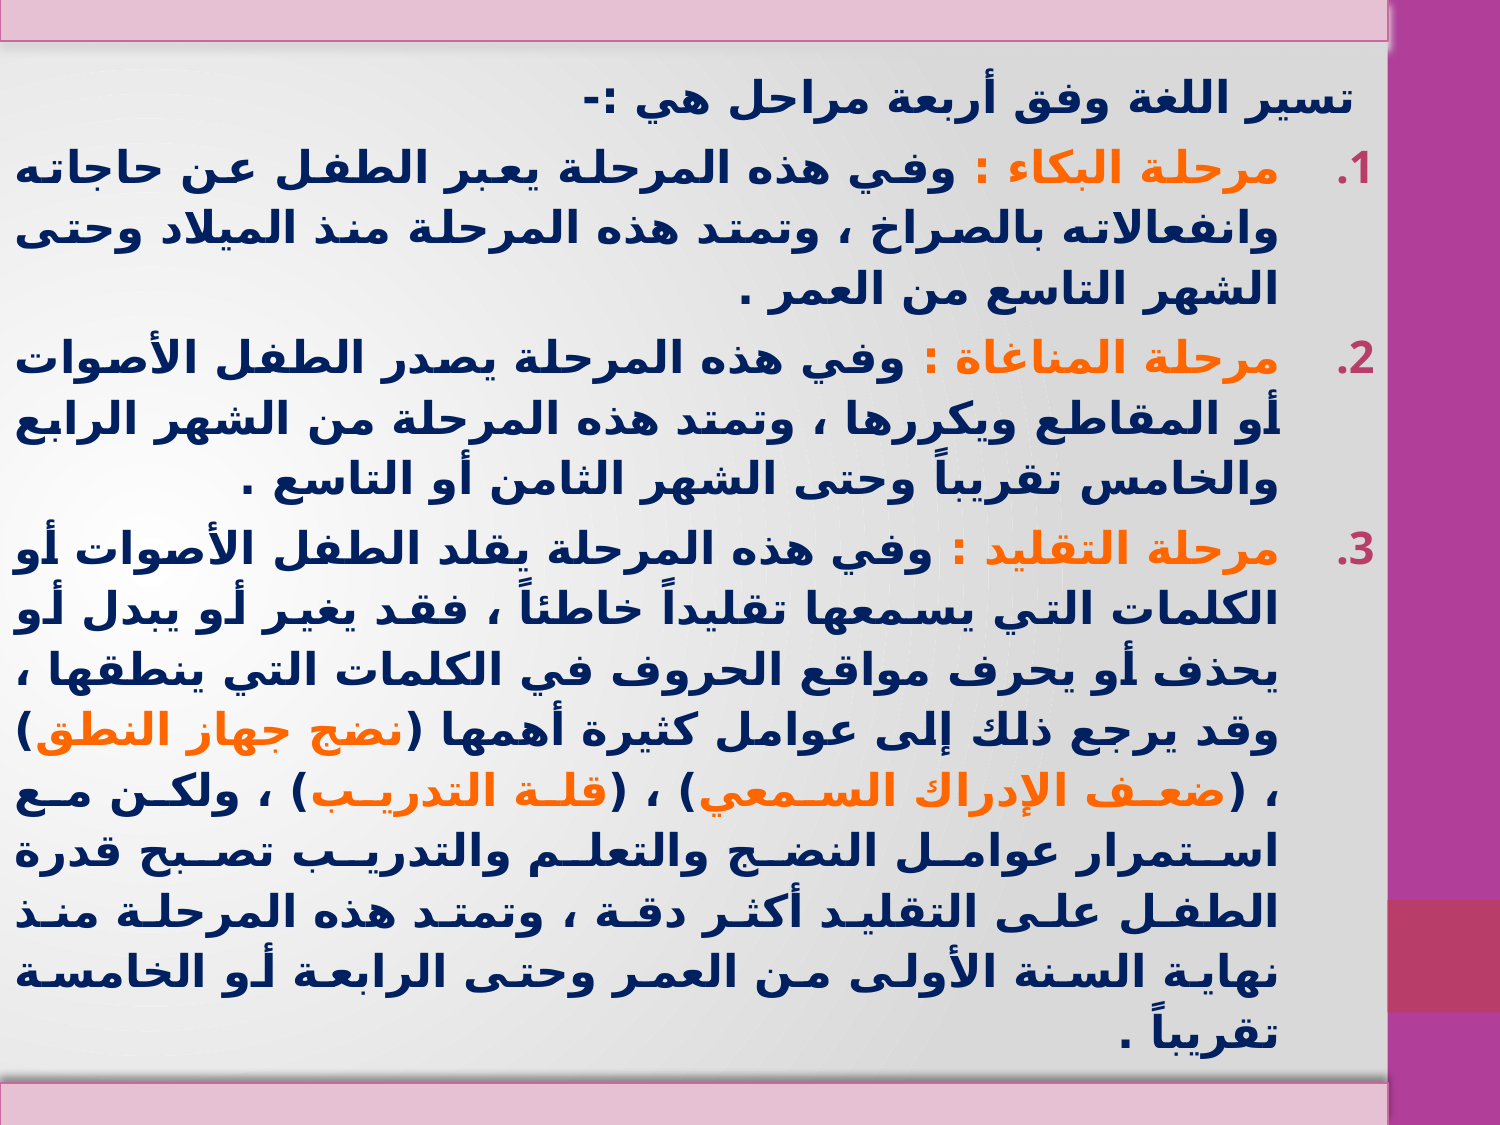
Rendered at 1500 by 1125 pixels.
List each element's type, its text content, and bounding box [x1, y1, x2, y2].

list تسير اللغة وفق أربعة مراحل هي :- مرحلة البكاء : وفي هذه المرحلة يعبر الطفل عن حاجاته وانفعالاته بالصراخ ، وتمتد هذه المرحلة منذ الميلاد وحتى الشهر التاسع من العمر . مرحلة المناغاة : وفي هذه المرحلة يصدر الطفل الأصوات أو المقاطع ويكررها ، وتمتد هذه المرحلة من الشهر الرابع والخامس تقريباً وحتى الشهر الثامن أو التاسع . مرحلة التقليد : وفي هذه المرحلة يقلد الطفل الأصوات أو الكلمات التي يسمعها تقليداً خاطئاً ، فقد يغير أو يبدل أو يحذف أو يحرف مواقع الحروف في الكلمات التي ينطقها ، وقد يرجع ذلك إلى عوامل كثيرة أهمها (نضج جهاز النطق) ، (ضعف الإدراك السمعي) ، (قلة التدريب) ، ولكن مع استمرار عوامل النضج والتعلم والتدريب تصبح قدرة الطفل على التقليد أكثر دقة ، وتمتد هذه المرحلة منذ نهاية السنة الأولى من العمر وحتى الرابعة أو الخامسة تقريباً . [0, 54, 1388, 1071]
